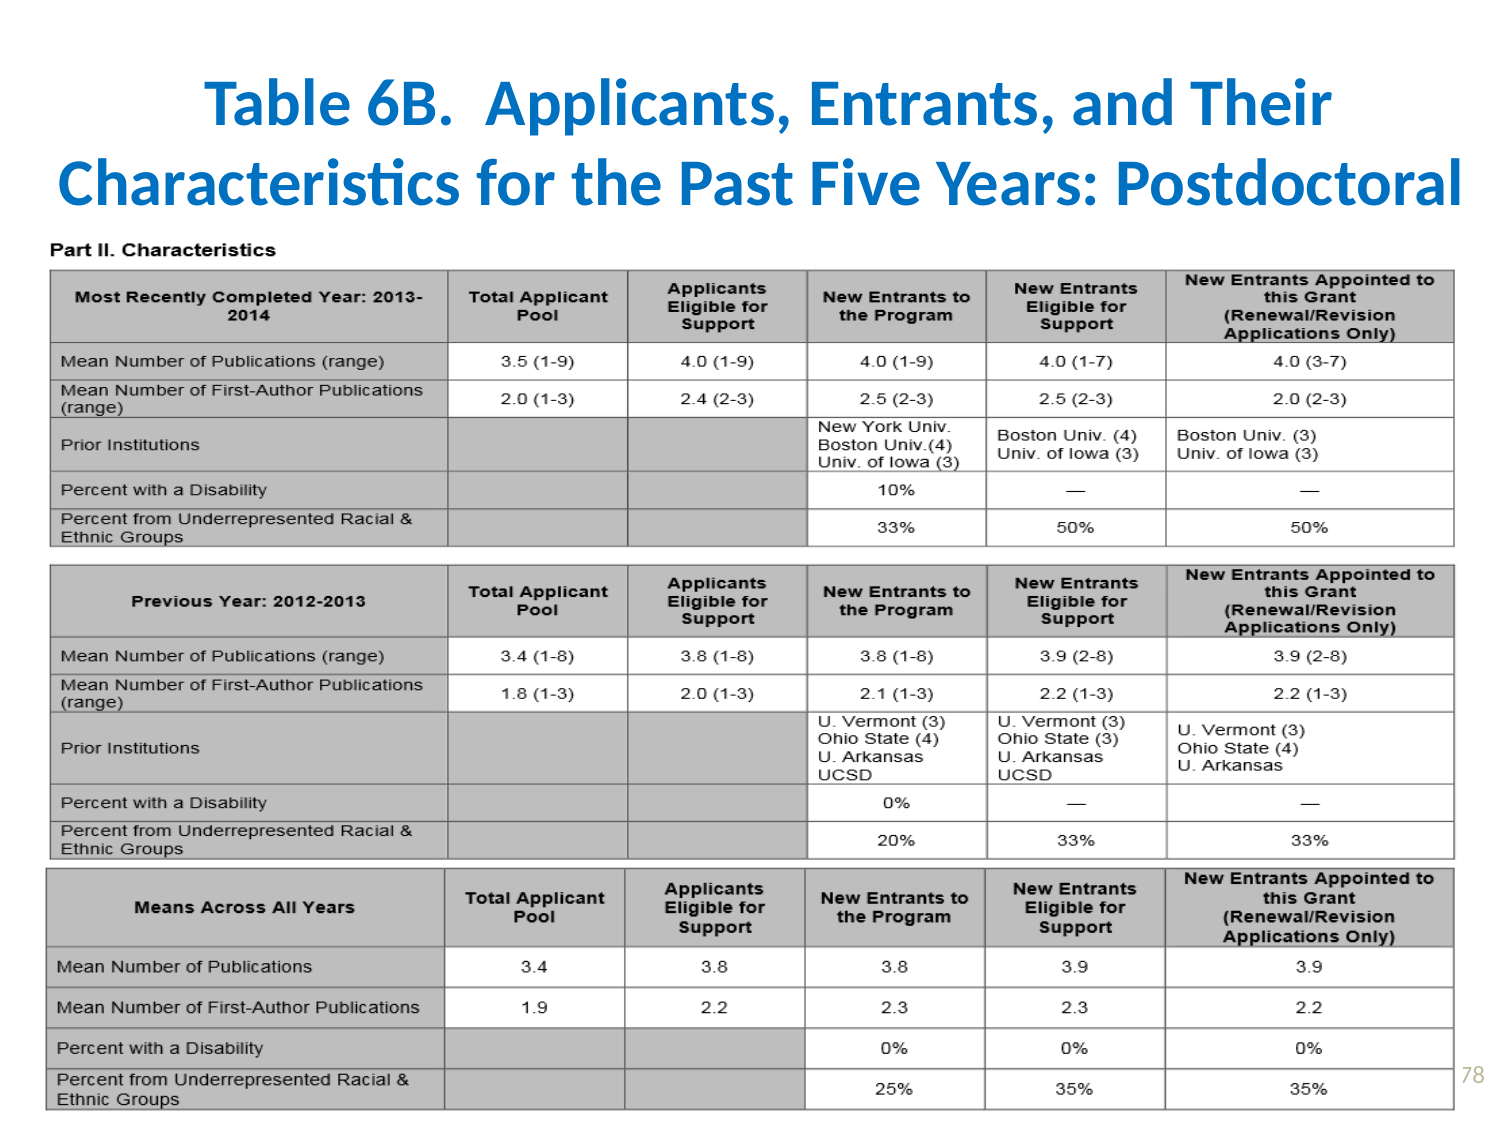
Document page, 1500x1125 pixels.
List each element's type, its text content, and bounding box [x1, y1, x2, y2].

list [39, 237, 1463, 862]
picture [39, 862, 1463, 1125]
slide_number 78 [1466, 1034, 1500, 1113]
title Table 6B. Applicants, Entrants, and Their Characteristics for the Past Five Years: Postdoctoral [39, 45, 1500, 233]
